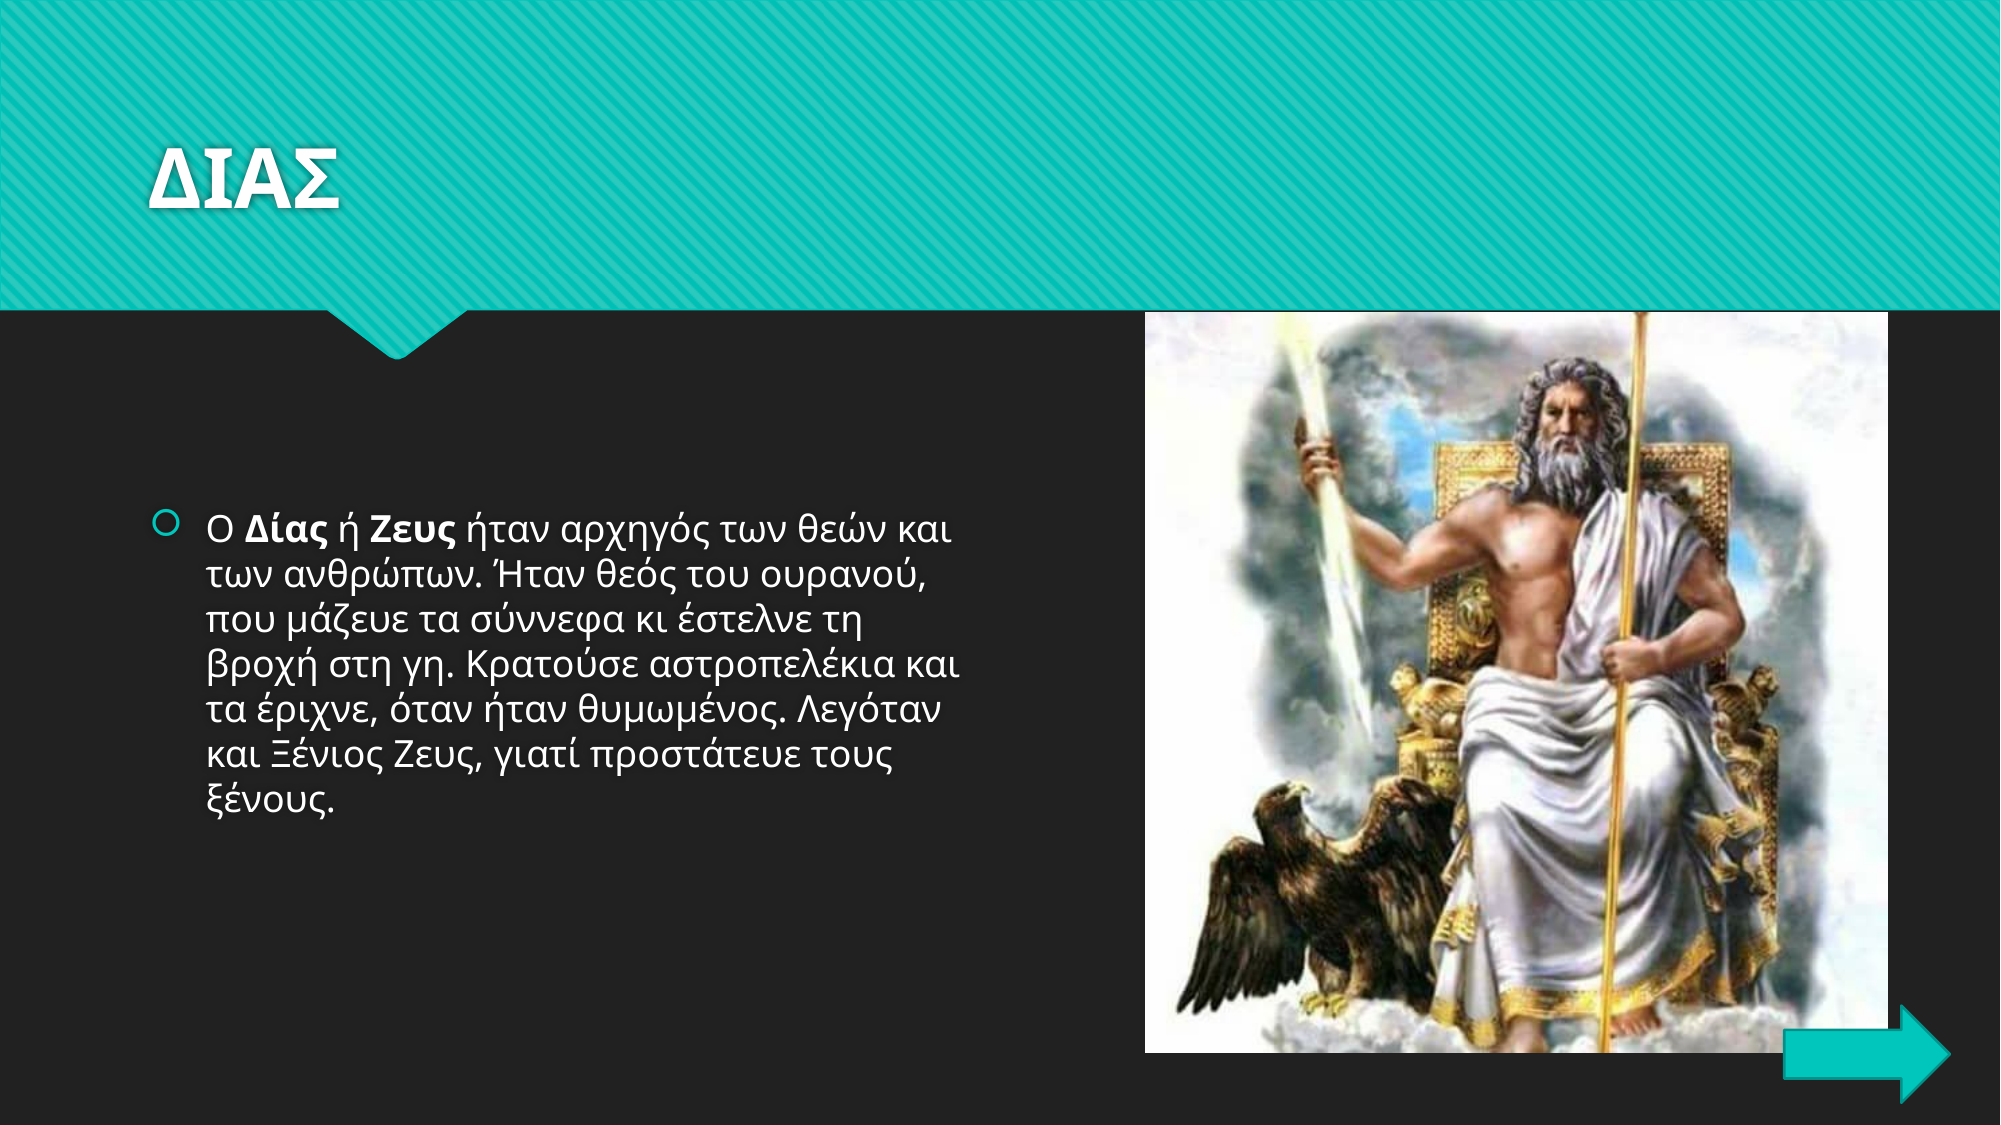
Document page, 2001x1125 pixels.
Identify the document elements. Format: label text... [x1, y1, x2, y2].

text_box [1782, 1004, 1951, 1104]
title ΔΙΑΣ [132, 73, 1868, 233]
list Ο Δίας ή Ζευς ήταν αρχηγός των θεών και των ανθρώπων. Ήταν θεός του ουρανού, που µάζευε τα σύννεφα κι έστελνε τη βροχή στη γη. Κρατούσε αστροπελέκια και τα έριχνε, όταν ήταν θυµωµένος. Λεγόταν και Ξένιος Ζευς, γιατί προστάτευε τους ξένους. [134, 364, 985, 962]
picture [1144, 312, 1888, 1053]
